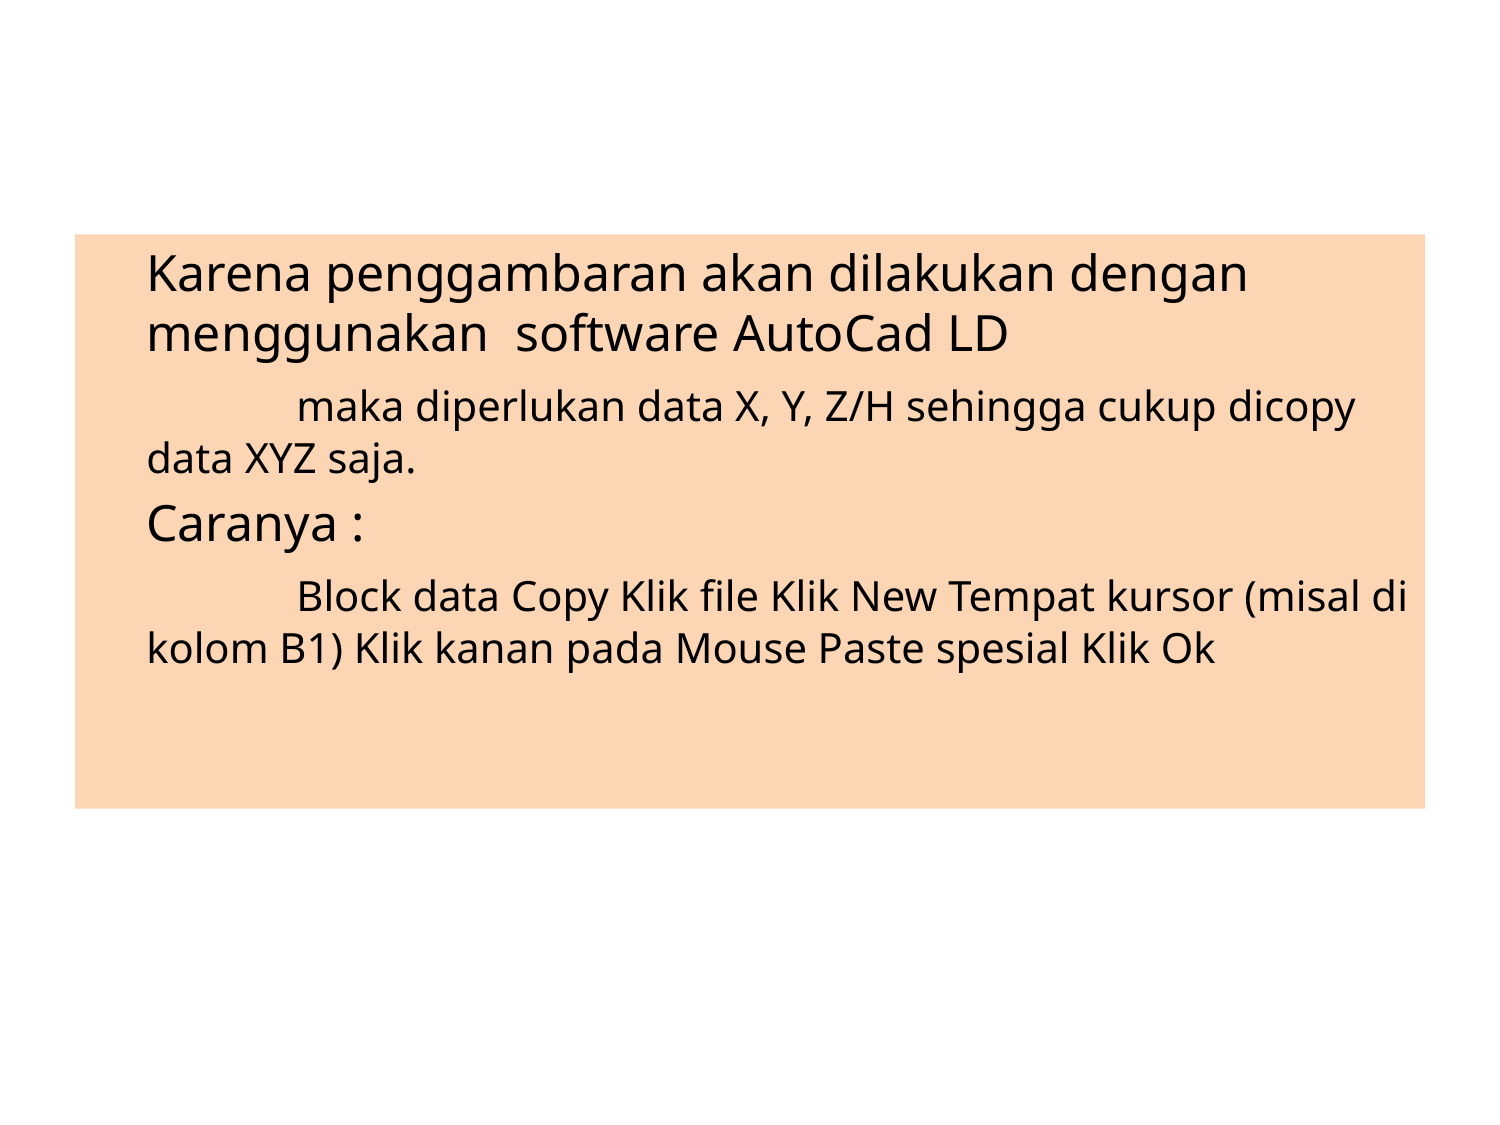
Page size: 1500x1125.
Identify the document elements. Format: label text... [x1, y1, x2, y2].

list Karena penggambaran akan dilakukan dengan menggunakan software AutoCad LD maka diperlukan data X, Y, Z/H sehingga cukup dicopy data XYZ saja. Caranya : Block data Copy Klik file Klik New Tempat kursor (misal di kolom B1) Klik kanan pada Mouse Paste spesial Klik Ok [75, 234, 1425, 809]
